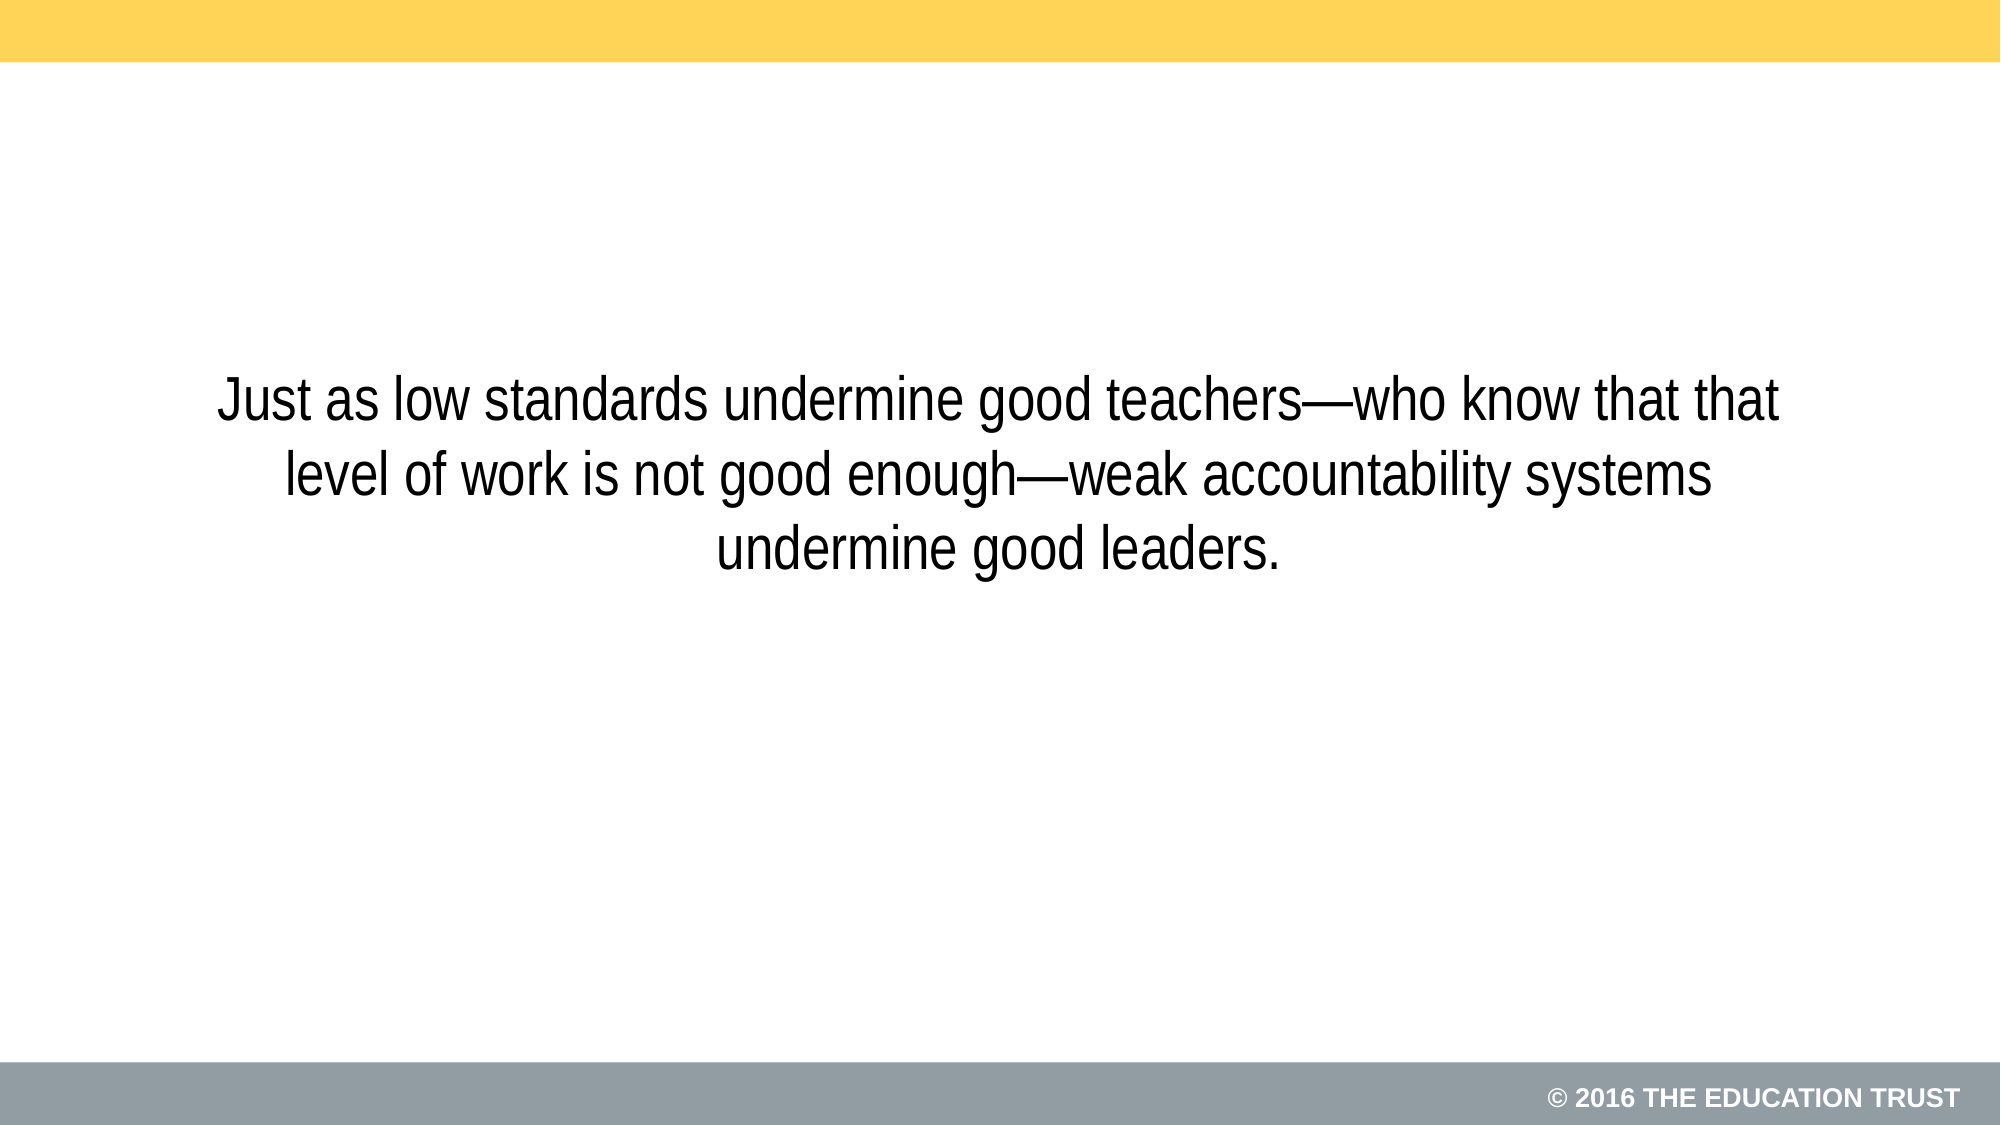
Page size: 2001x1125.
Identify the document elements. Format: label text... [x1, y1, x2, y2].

title Just as low standards undermine good teachers—who know that that level of work is not good enough—weak accountability systems undermine good leaders. [150, 349, 1850, 591]
